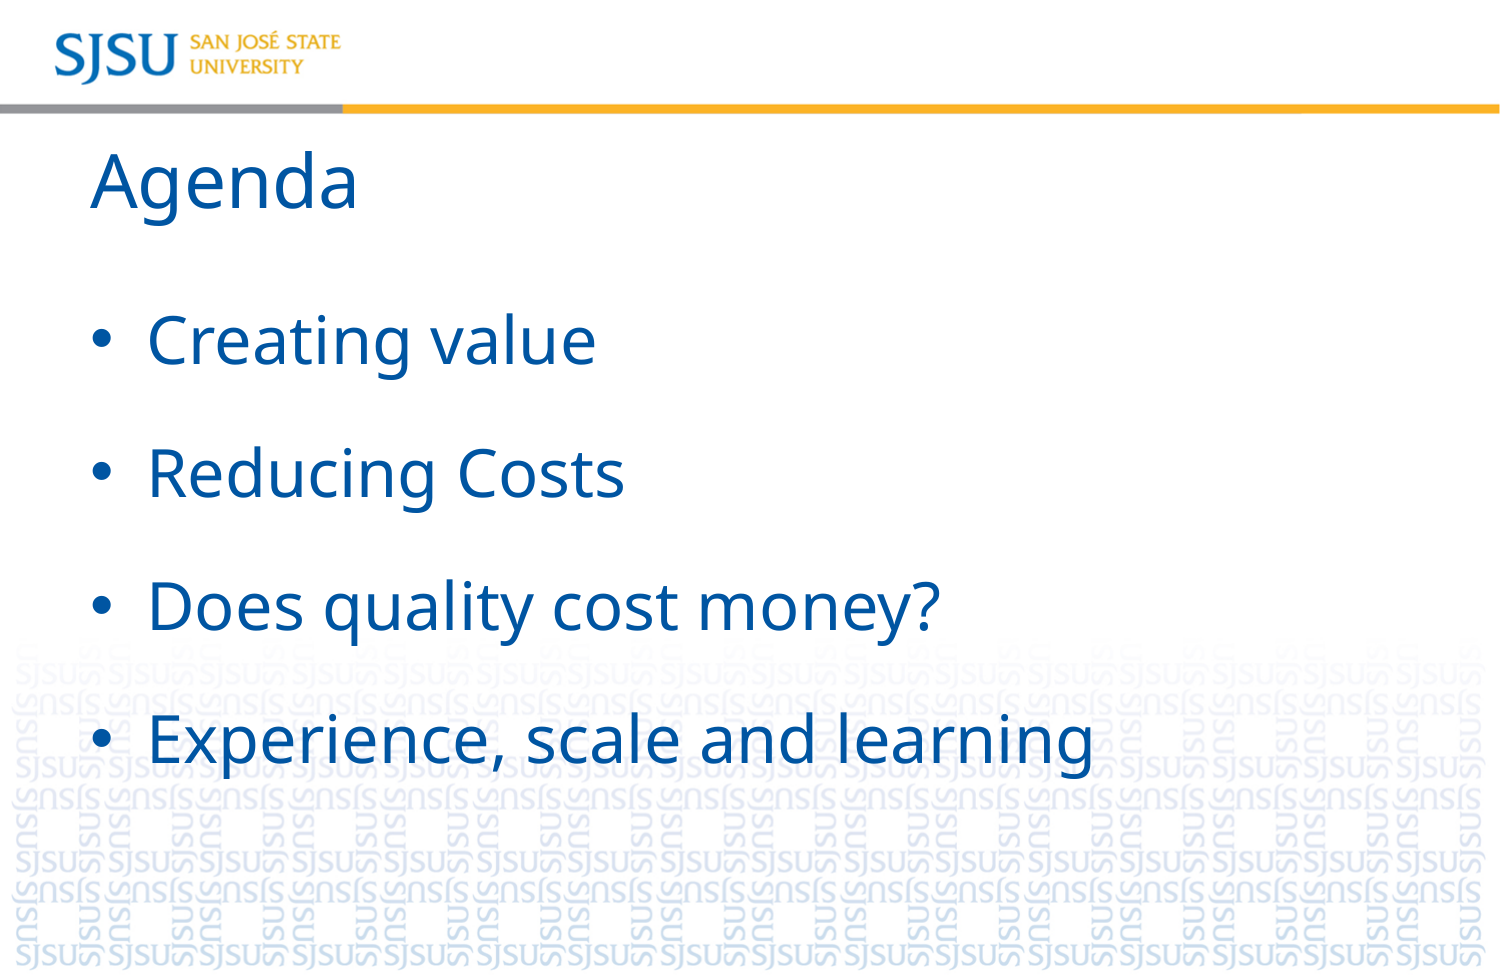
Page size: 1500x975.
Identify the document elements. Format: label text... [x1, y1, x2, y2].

picture [0, 0, 1500, 133]
picture [0, 577, 1500, 975]
list Creating value Reducing Costs Does quality cost money? Experience, scale and learning [75, 249, 1425, 871]
title Agenda [75, 135, 1425, 222]
